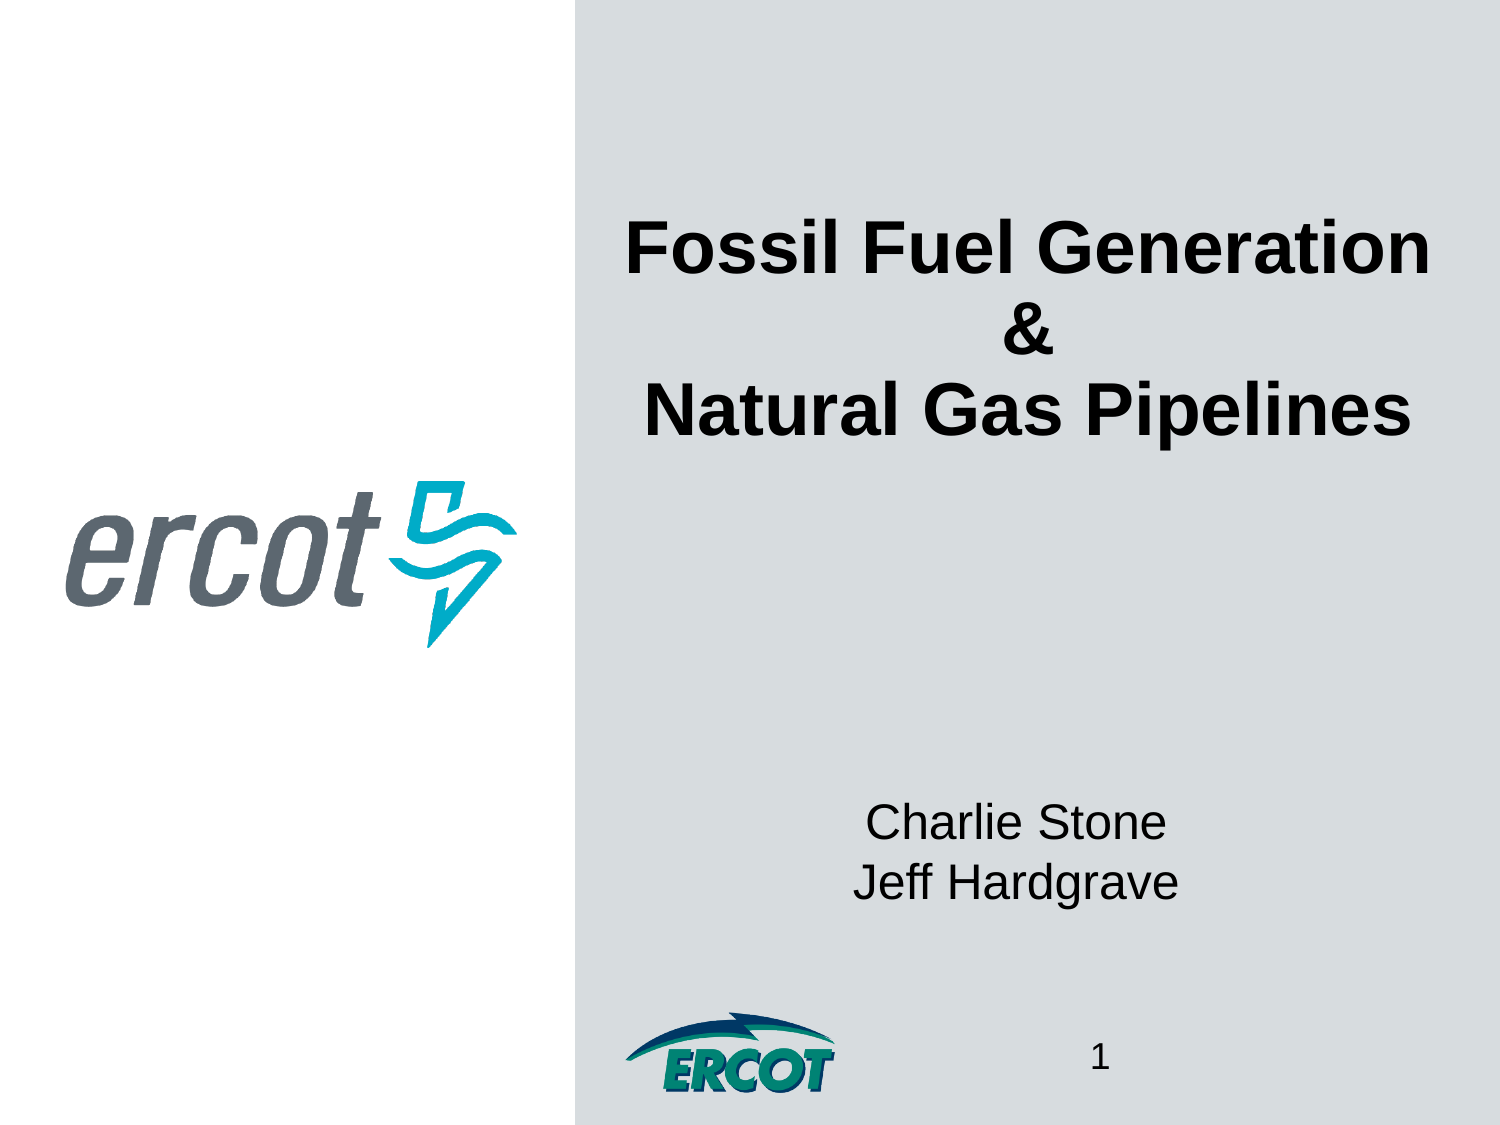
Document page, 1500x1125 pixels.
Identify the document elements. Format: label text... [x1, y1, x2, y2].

title Fossil Fuel Generation & Natural Gas Pipelines [583, 201, 1475, 761]
picture [624, 1012, 836, 1100]
slide_number 1 [1074, 1024, 1425, 1103]
subtitle Charlie Stone Jeff Hardgrave [628, 781, 1405, 832]
picture [56, 471, 525, 654]
